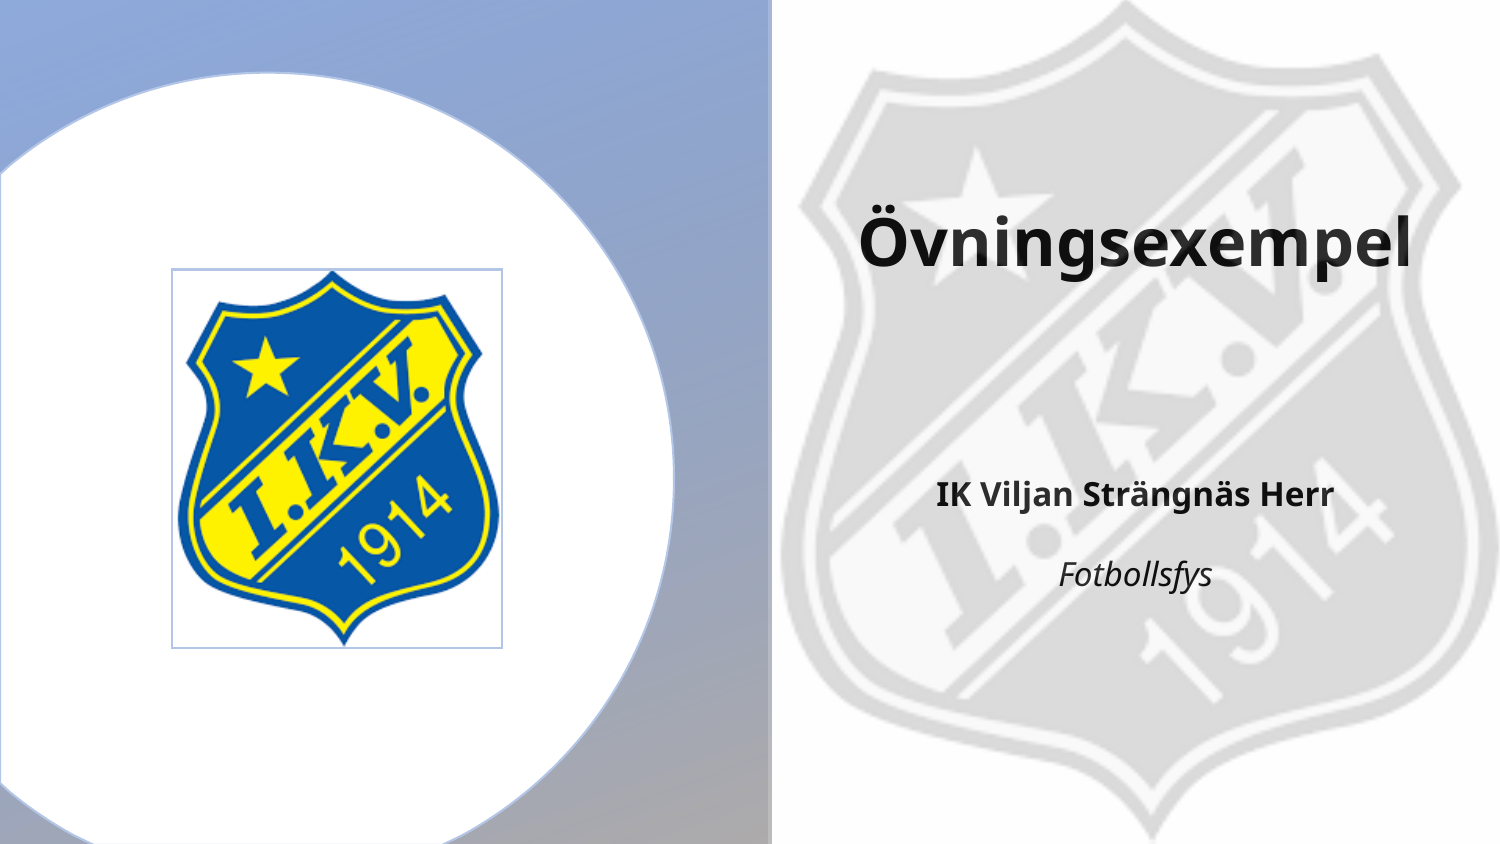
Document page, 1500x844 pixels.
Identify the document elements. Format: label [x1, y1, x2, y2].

text_box [0, 72, 674, 844]
picture [767, 0, 1500, 844]
text_box [0, 0, 765, 844]
picture [172, 270, 502, 648]
